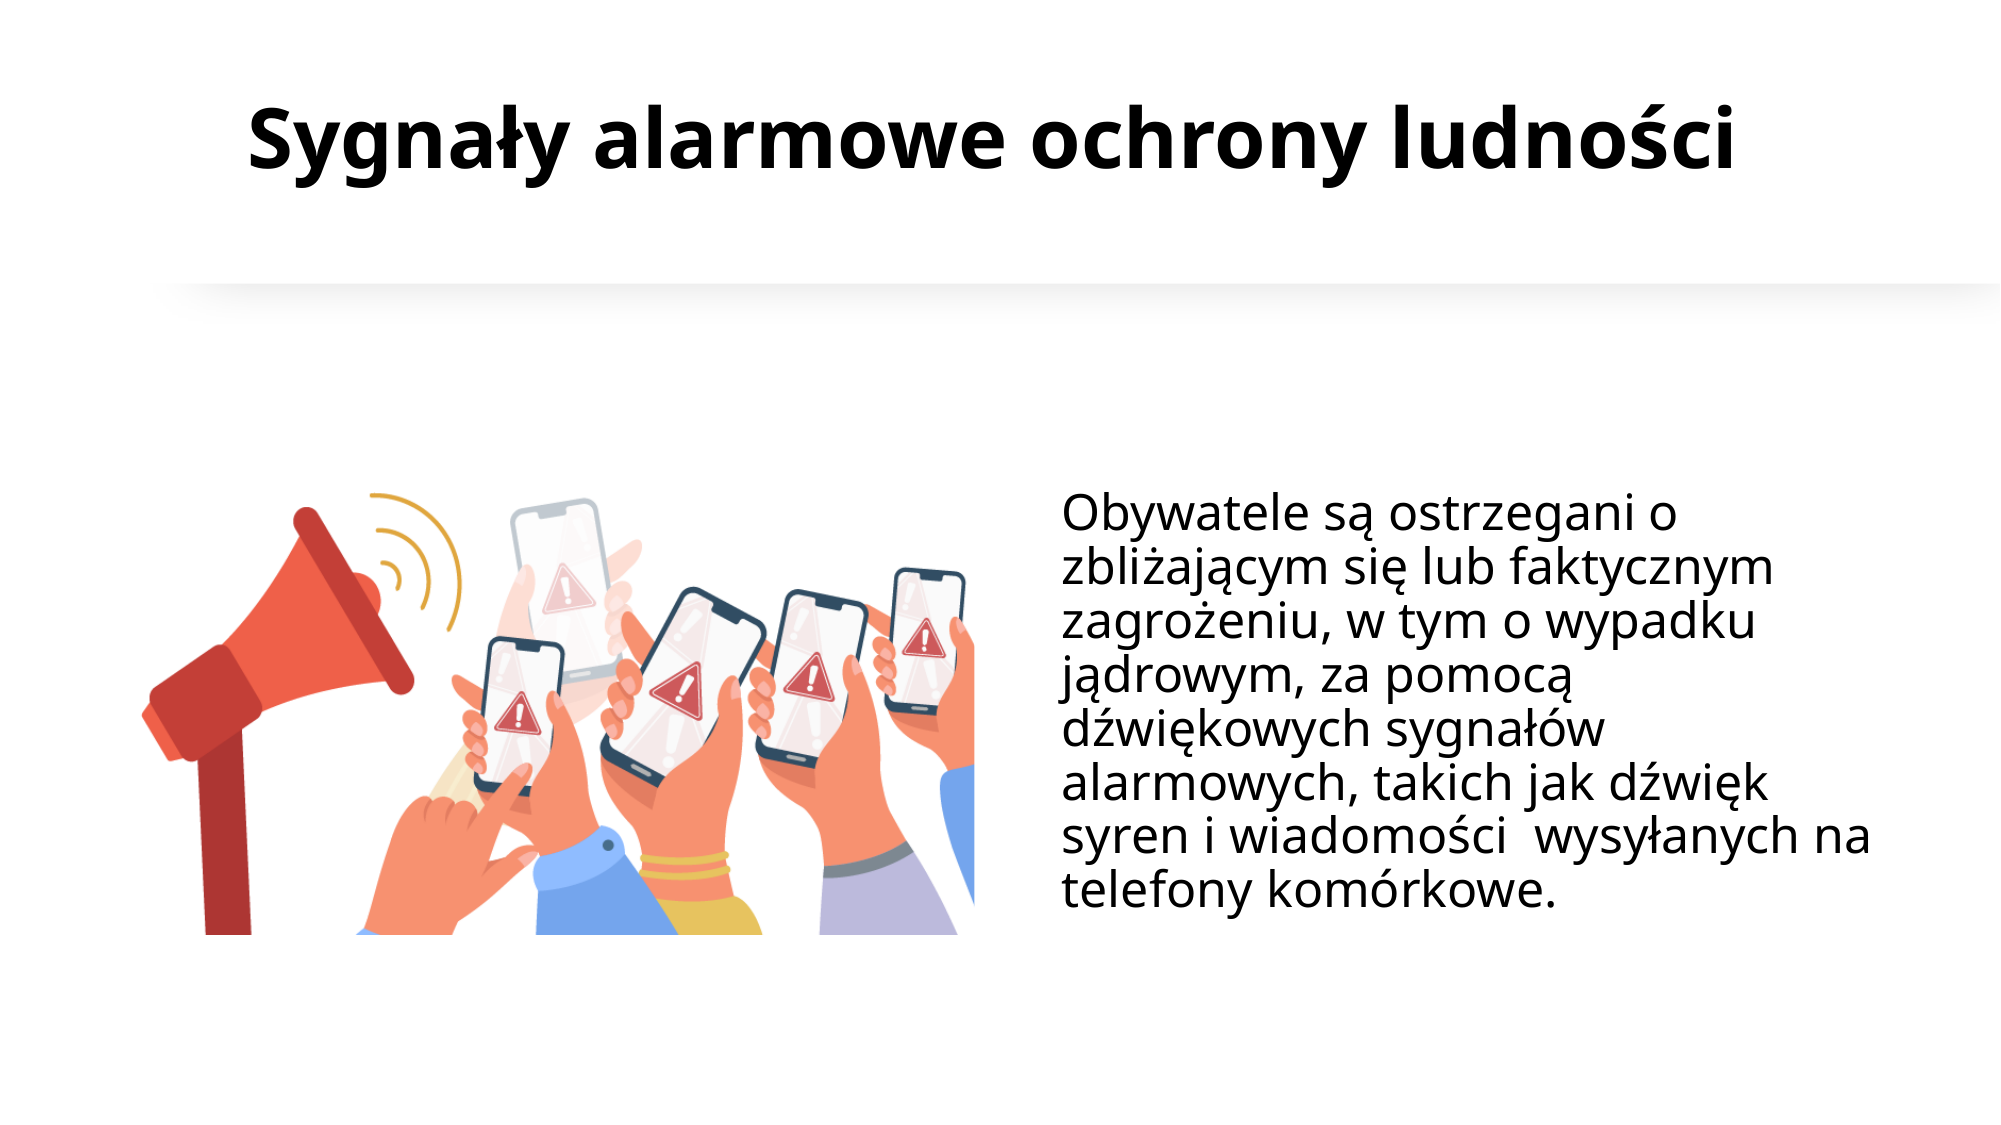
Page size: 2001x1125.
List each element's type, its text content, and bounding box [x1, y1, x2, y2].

title Sygnały alarmowe ochrony ludności [124, 57, 1863, 226]
list Obywatele są ostrzegani o zbliżającym się lub faktycznym zagrożeniu, w tym o wypadku jądrowym, za pomocą dźwiękowych sygnałów alarmowych, takich jak dźwięk syren i wiadomości wysyłanych na telefony komórkowe. [1046, 369, 1897, 1037]
text_box [124, 456, 975, 936]
text_box [0, 0, 2000, 285]
text_box [0, 285, 2000, 1125]
